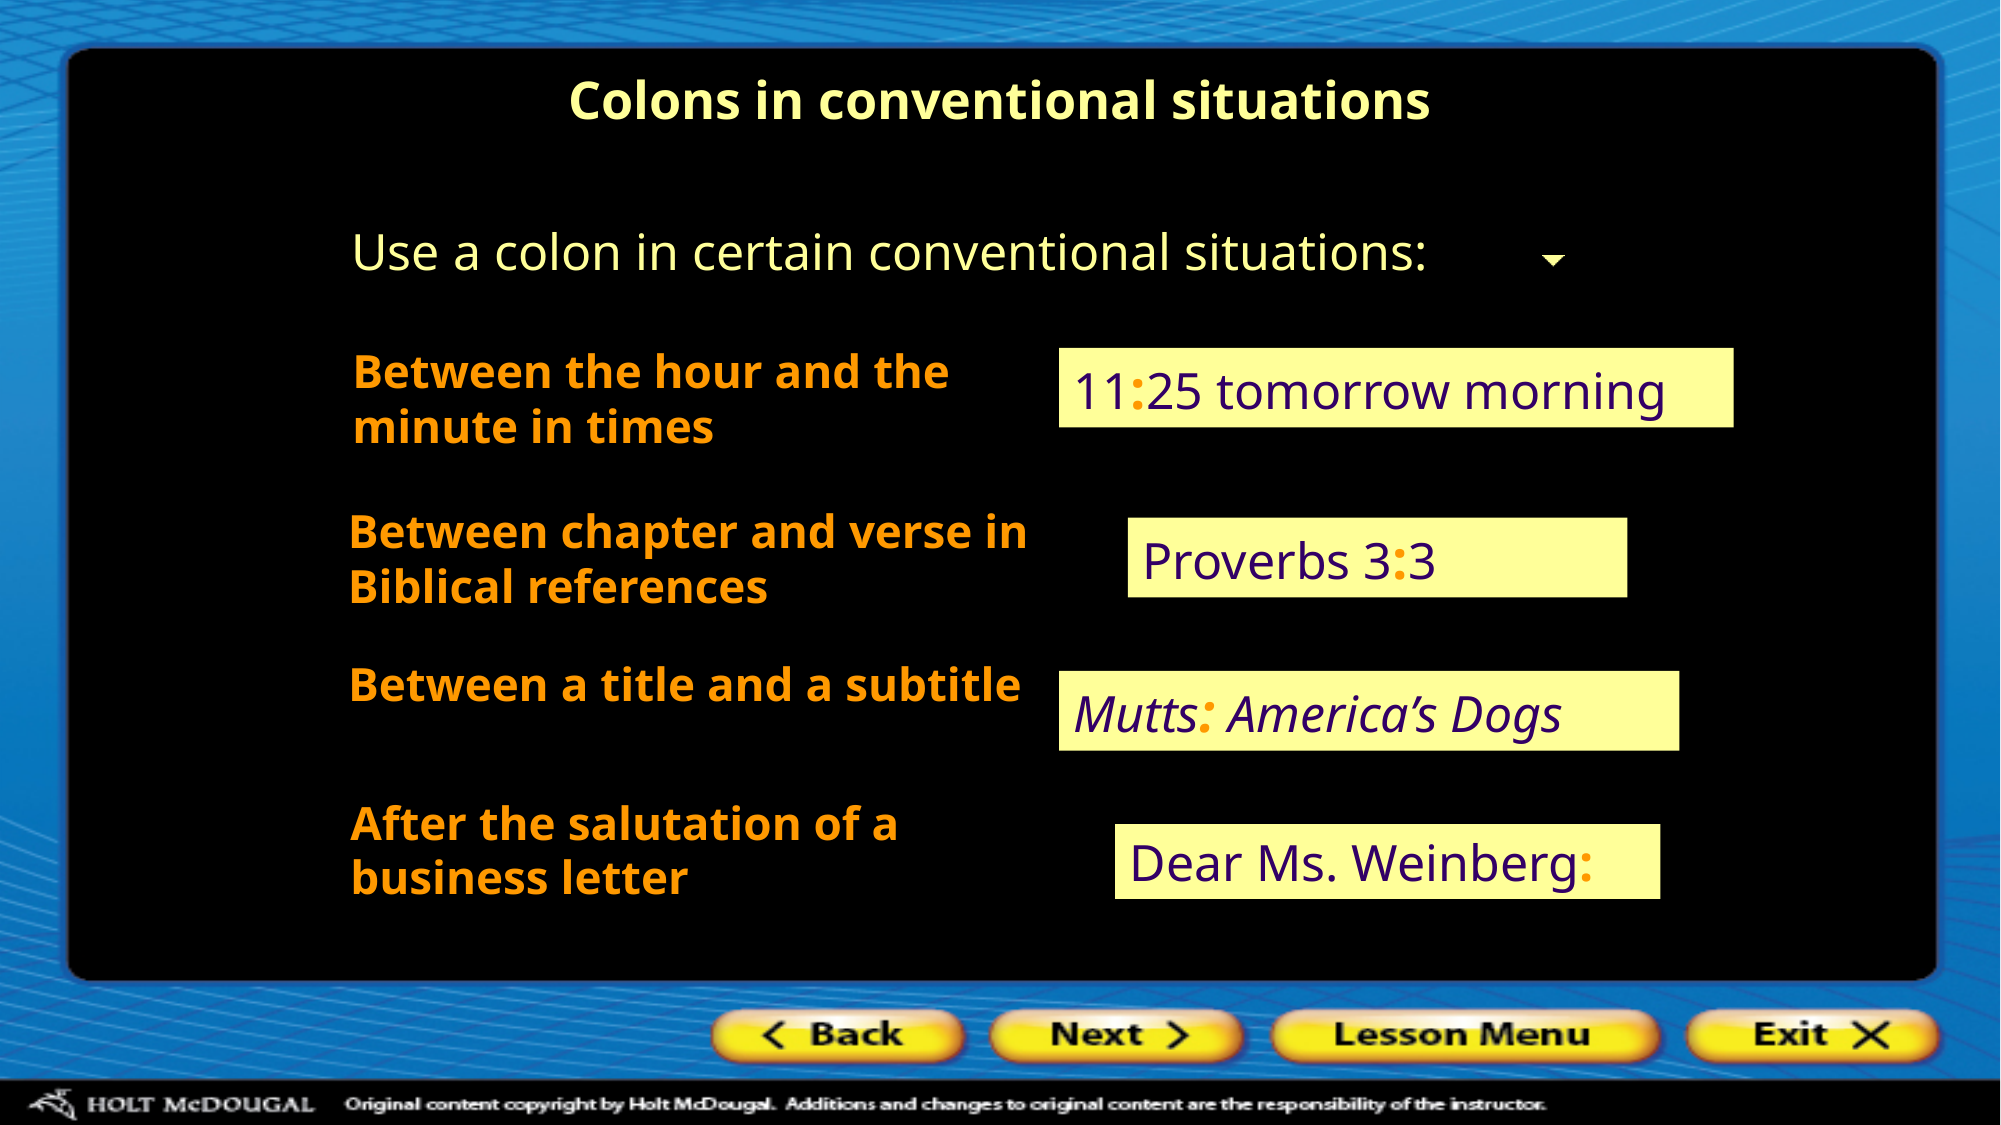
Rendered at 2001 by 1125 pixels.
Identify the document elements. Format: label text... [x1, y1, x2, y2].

text_box Dear Ms. Weinberg: [1115, 824, 1661, 899]
text_box Colons in conventional situations [337, 59, 1663, 188]
picture [0, 0, 2001, 1125]
text_box Between a title and a subtitle [333, 648, 1062, 719]
text_box [774, 1004, 980, 1061]
text_box Between chapter and verse in Biblical references [333, 495, 1128, 620]
text_box Proverbs 3:3 [1128, 517, 1628, 598]
text_box Use a colon in certain conventional situations: [336, 212, 1661, 288]
text_box Between the hour and the minute in times [337, 334, 1118, 460]
text_box Mutts: America’s Dogs [1059, 670, 1680, 751]
text_box 11:25 tomorrow morning [1118, 347, 1734, 428]
text_box After the salutation of a business letter [335, 786, 1078, 912]
